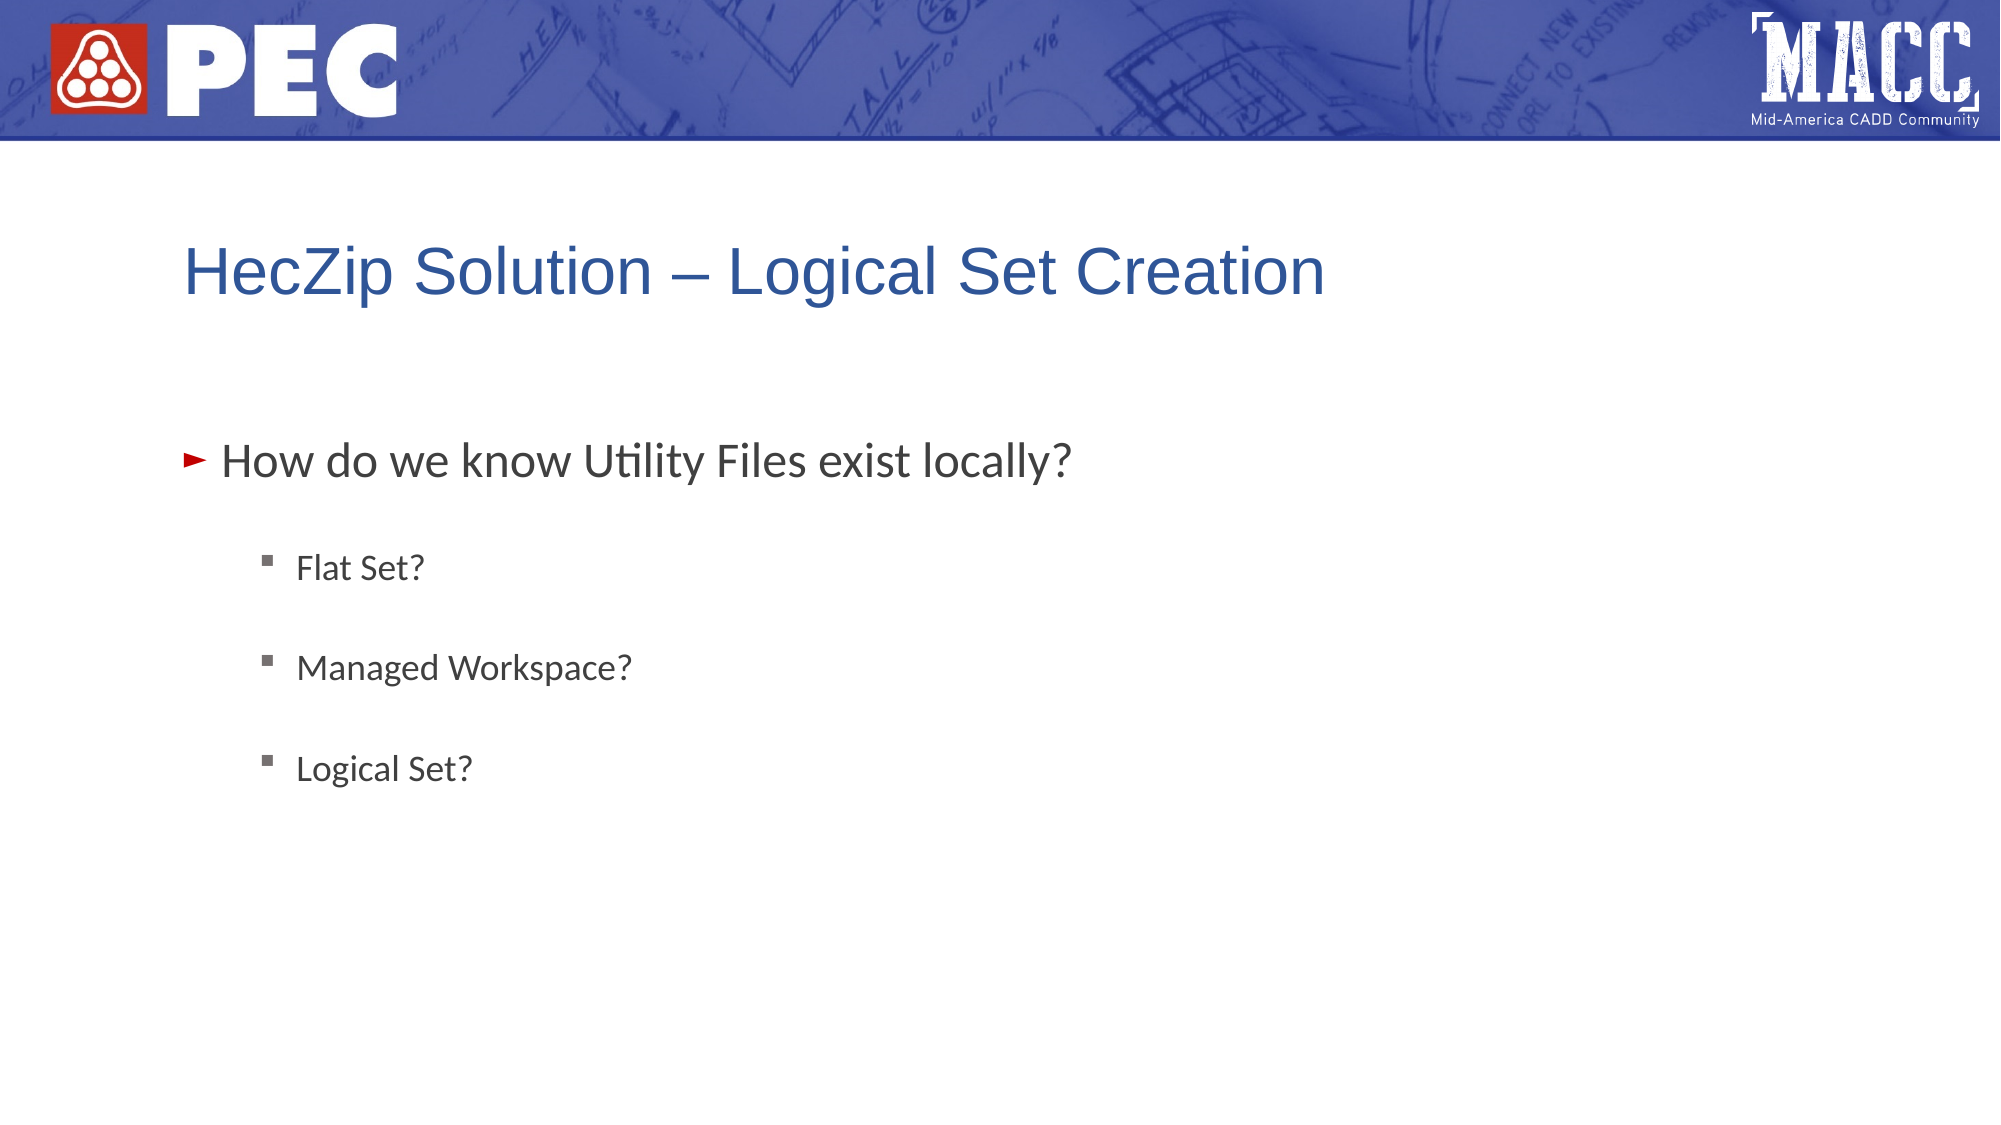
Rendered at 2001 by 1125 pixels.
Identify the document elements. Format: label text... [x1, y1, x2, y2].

list How do we know Utility Files exist locally? Flat Set? Managed Workspace? Logical Set? [168, 360, 1894, 938]
picture [0, 0, 2000, 1125]
title HecZip Solution – Logical Set Creation [168, 200, 1894, 346]
